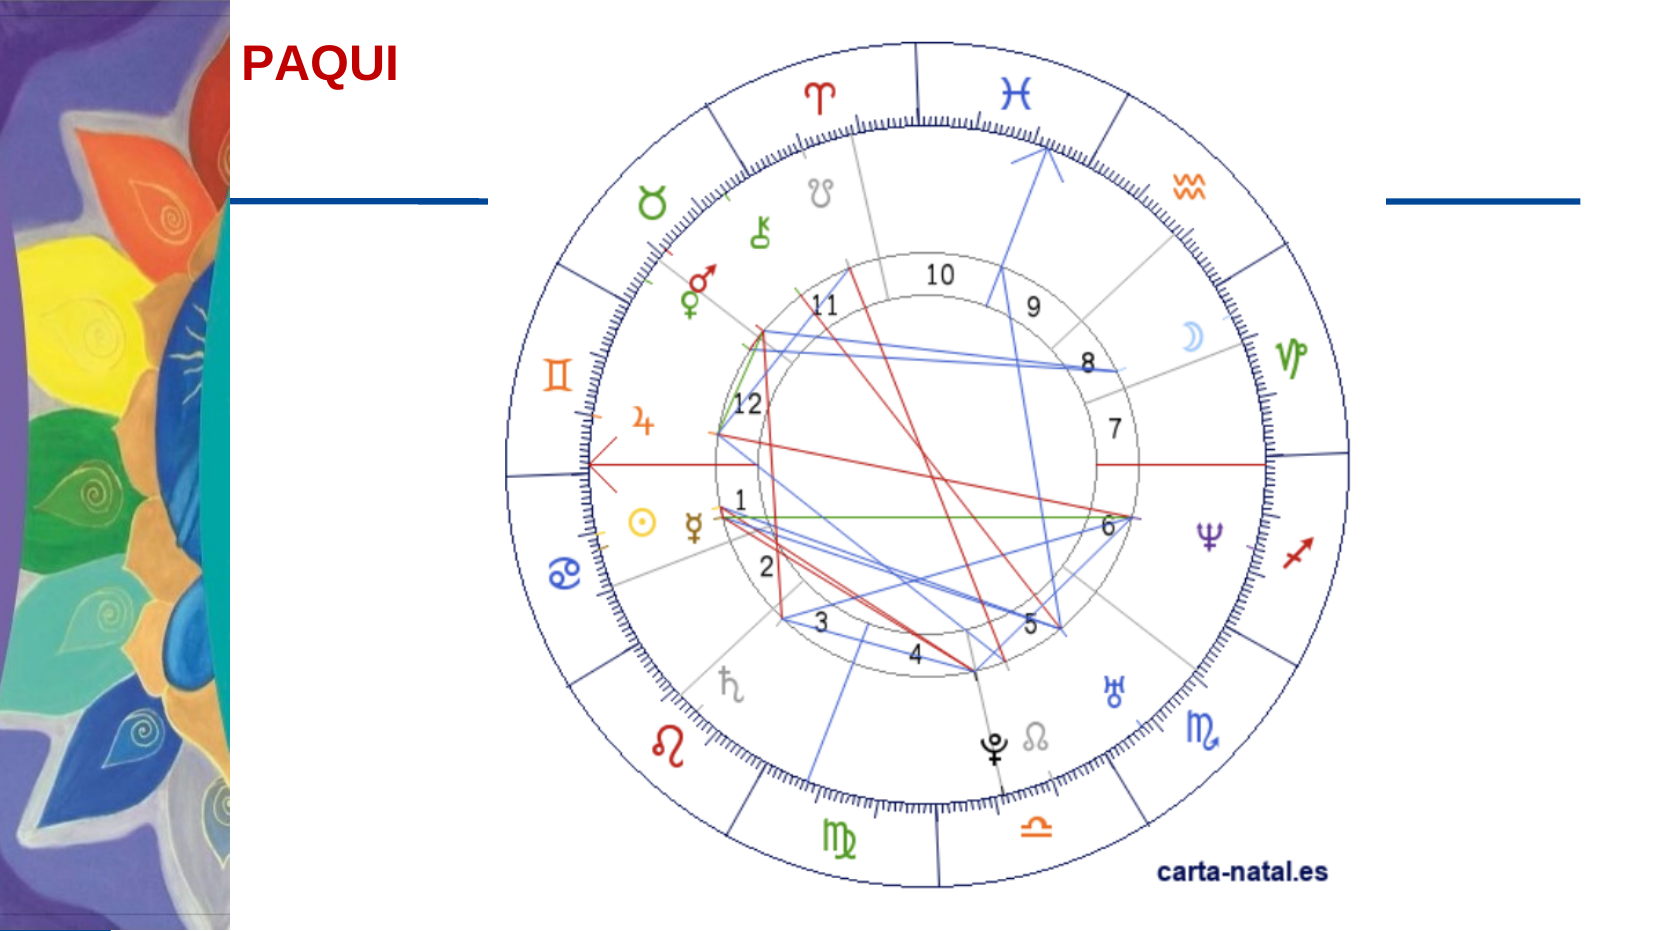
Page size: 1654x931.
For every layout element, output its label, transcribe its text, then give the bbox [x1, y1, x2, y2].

text_box PAQUI [230, 14, 1654, 170]
picture [0, 0, 230, 930]
picture [488, 28, 1386, 900]
